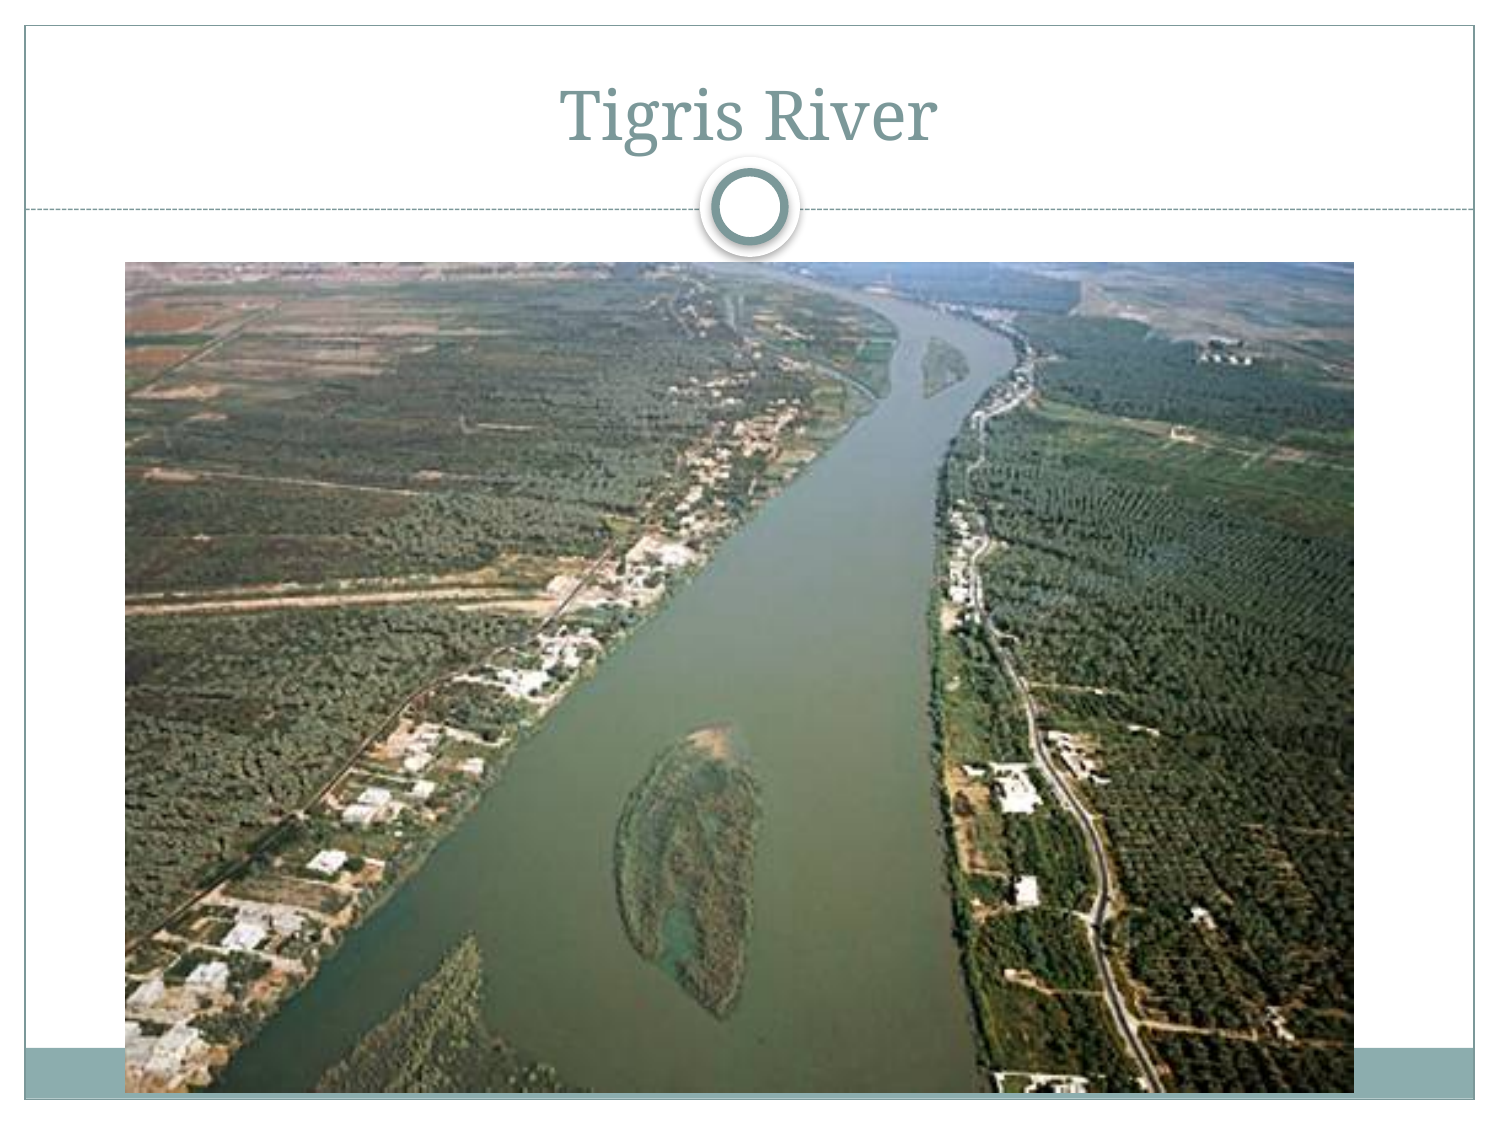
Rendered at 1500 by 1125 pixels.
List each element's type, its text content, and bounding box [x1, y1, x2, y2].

title Tigris River [49, 37, 1450, 162]
picture [124, 262, 1354, 1093]
